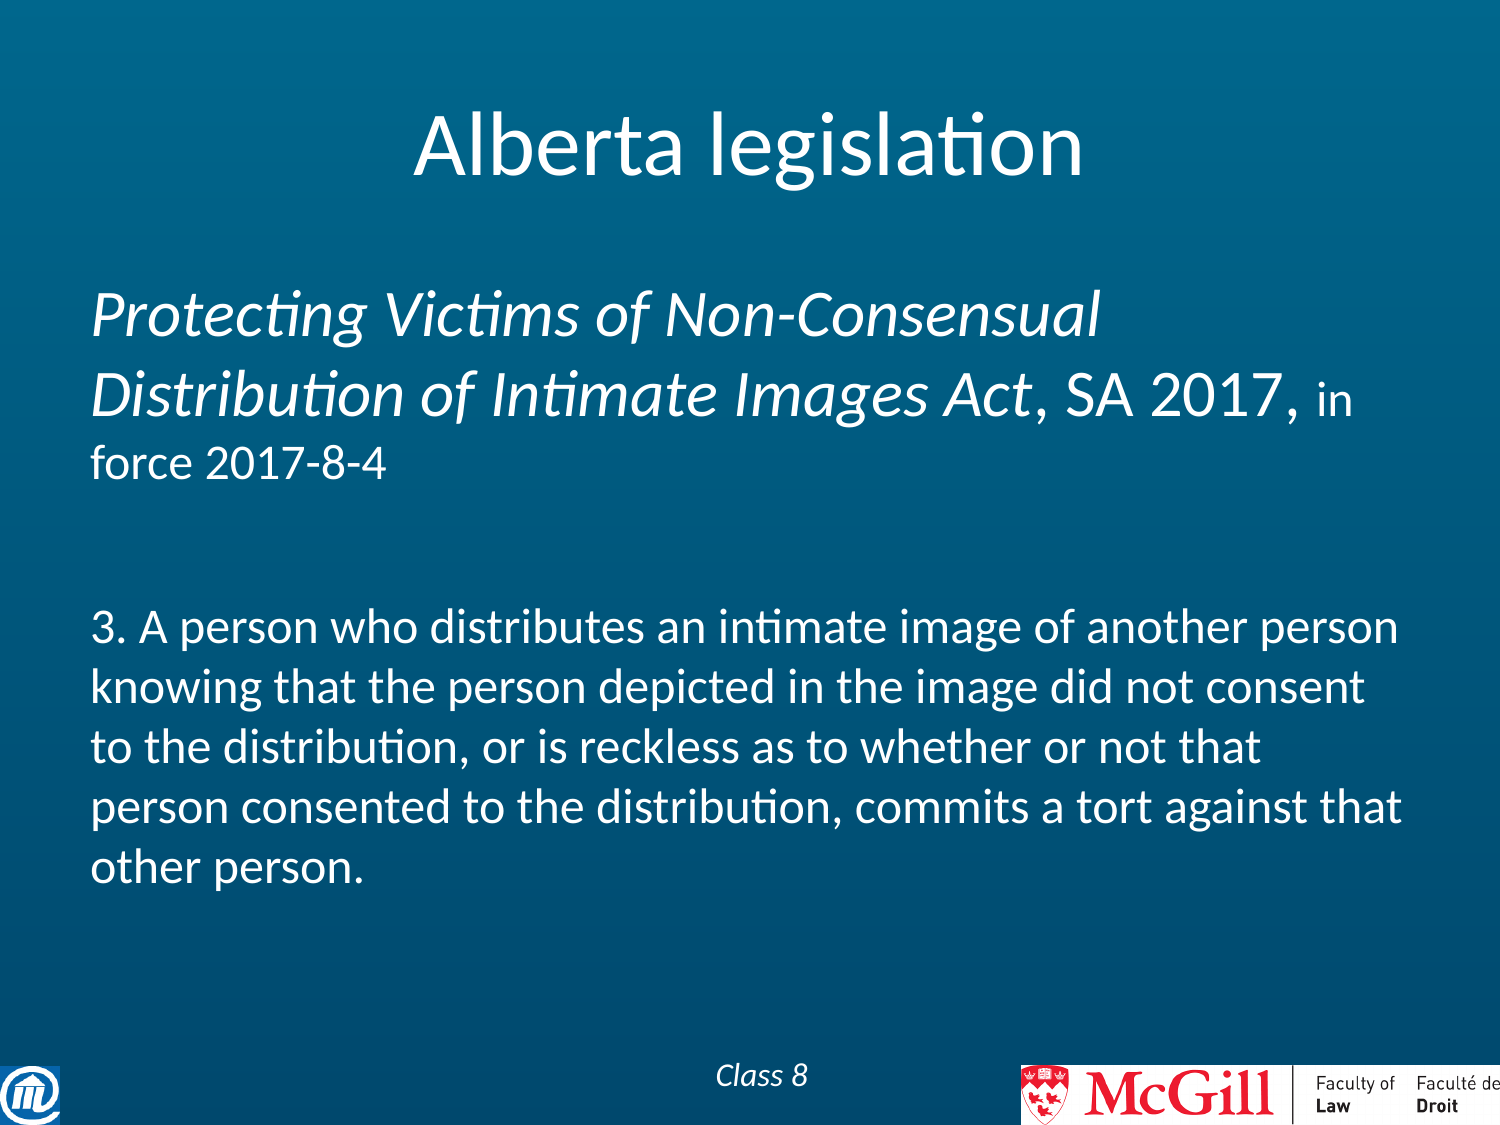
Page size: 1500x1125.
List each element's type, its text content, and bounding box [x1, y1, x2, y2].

list Protecting Victims of Non-Consensual Distribution of Intimate Images Act, SA 2017, in force 2017-8-4 3. A person who distributes an intimate image of another person knowing that the person depicted in the image did not consent to the distribution, or is reckless as to whether or not that person consented to the distribution, commits a tort against that other person. [75, 262, 1425, 1005]
title Alberta legislation [75, 45, 1425, 233]
picture [0, 1067, 59, 1125]
footer Class 8 [490, 1042, 1034, 1103]
picture [1022, 1066, 1500, 1125]
